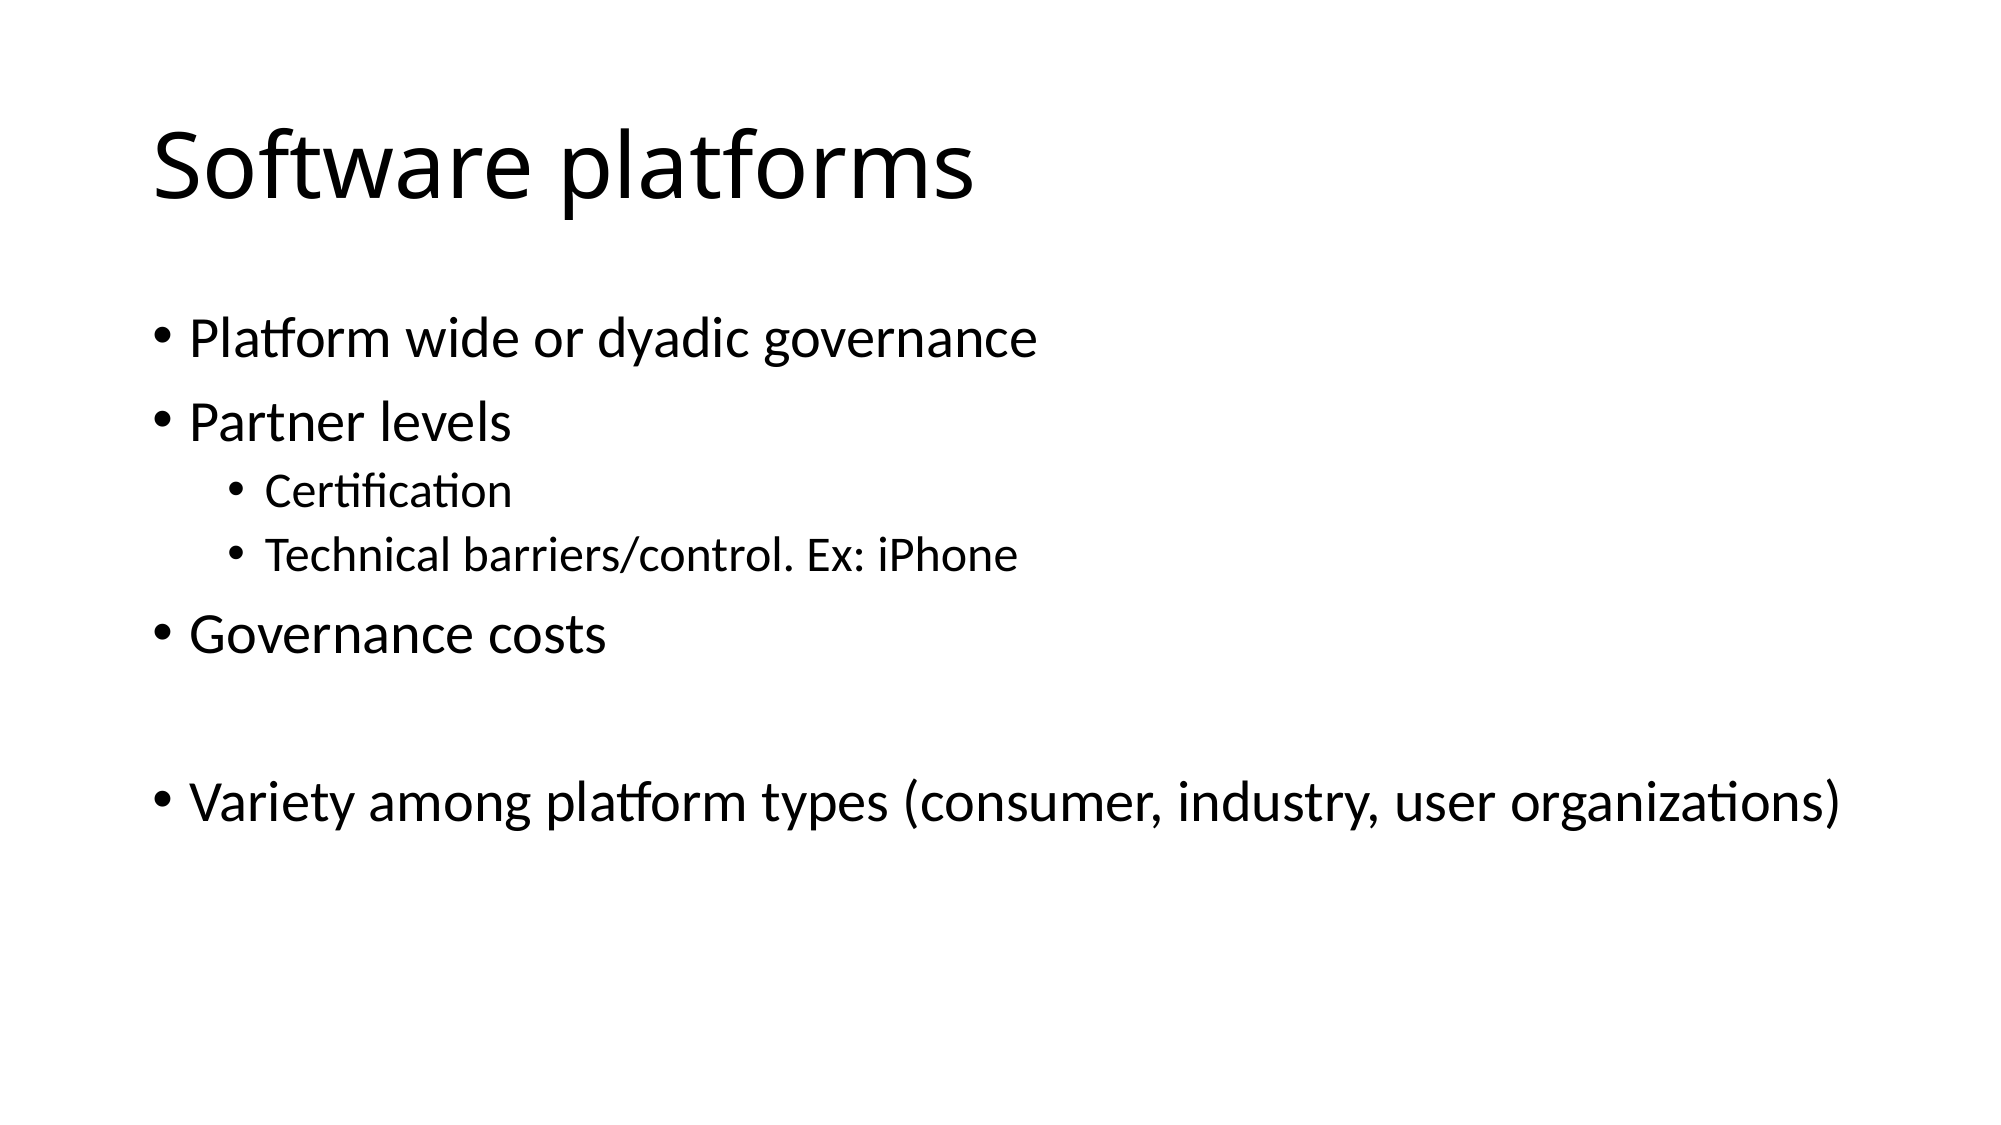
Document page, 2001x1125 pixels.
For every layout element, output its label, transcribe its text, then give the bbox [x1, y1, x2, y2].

title Software platforms [137, 59, 1863, 278]
list Platform wide or dyadic governance Partner levels Certification Technical barriers/control. Ex: iPhone Governance costs Variety among platform types (consumer, industry, user organizations) [137, 299, 1863, 1014]
